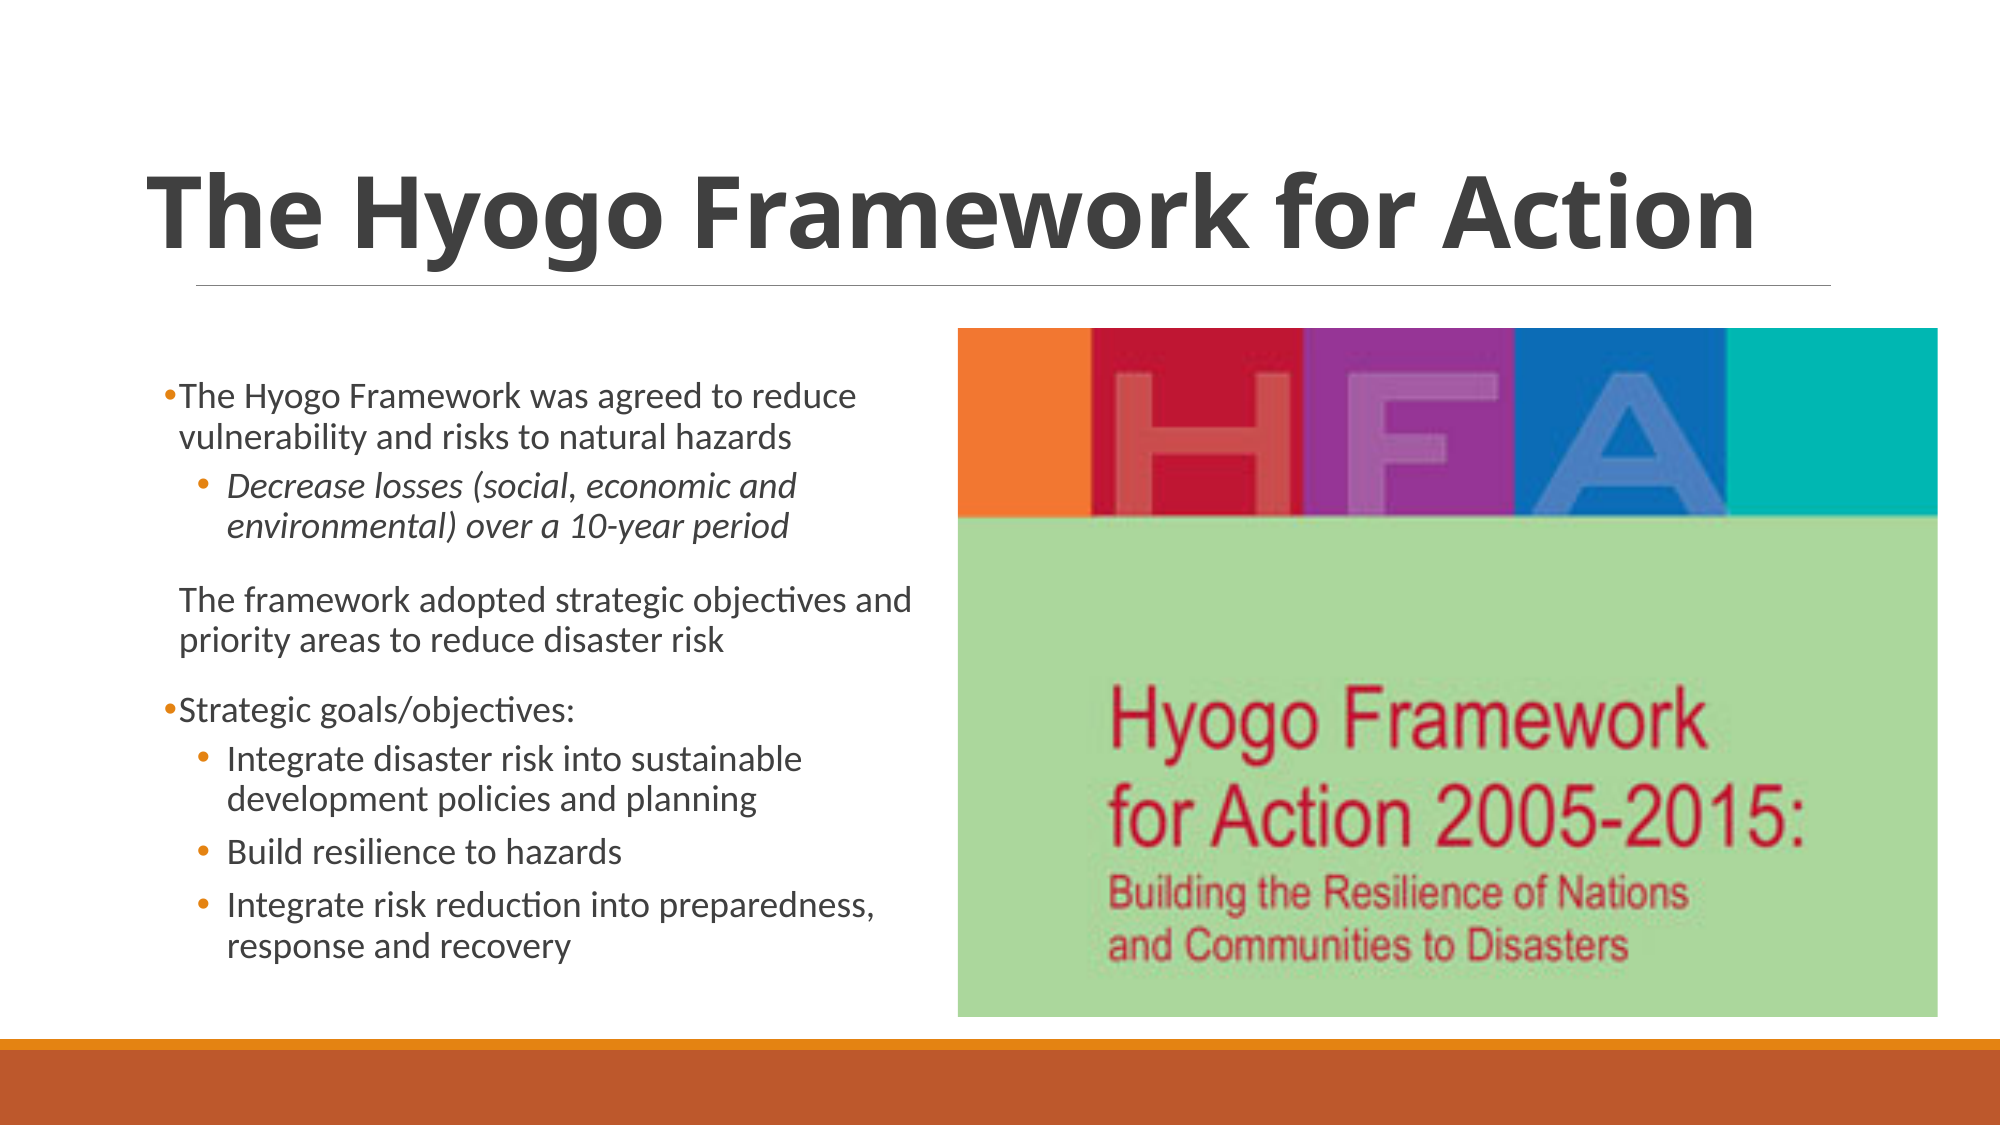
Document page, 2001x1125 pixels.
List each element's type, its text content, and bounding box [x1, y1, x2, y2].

title The Hyogo Framework for Action [130, 63, 1782, 277]
list The Hyogo Framework was agreed to reduce vulnerability and risks to natural hazards Decrease losses (social, economic and environmental) over a 10-year period The framework adopted strategic objectives and priority areas to reduce disaster risk Strategic goals/objectives: Integrate disaster risk into sustainable development policies and planning Build resilience to hazards Integrate risk reduction into preparedness, response and recovery [163, 327, 956, 1016]
picture [957, 327, 1939, 1018]
